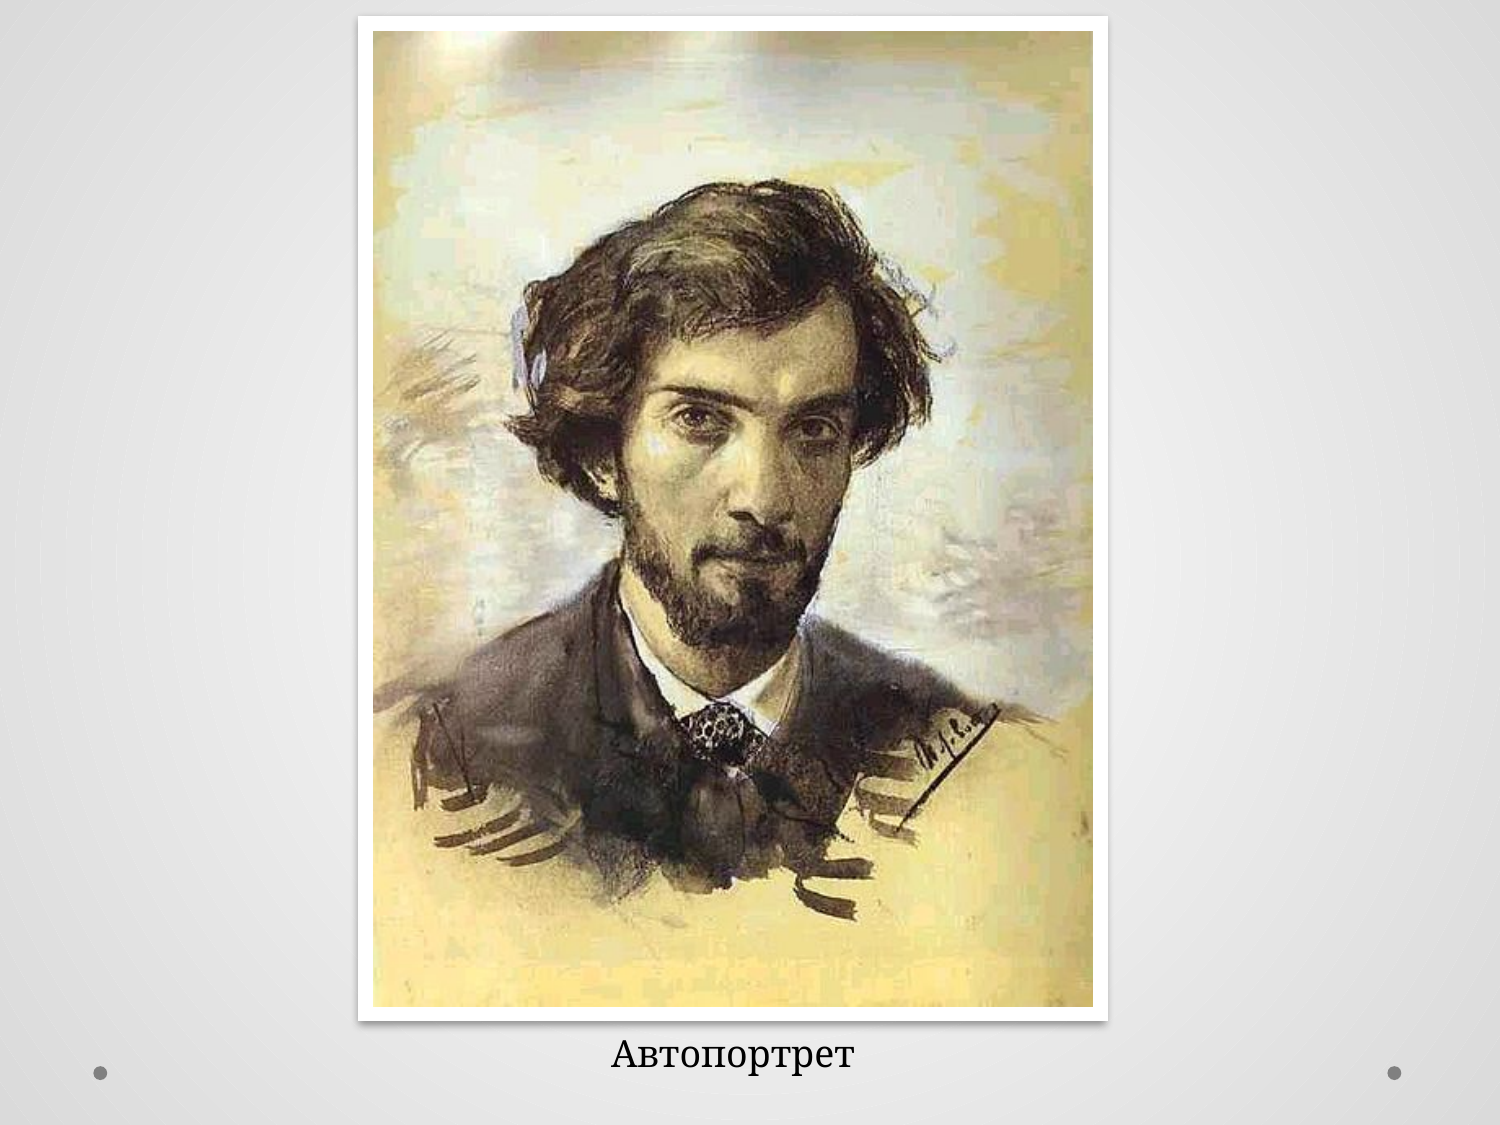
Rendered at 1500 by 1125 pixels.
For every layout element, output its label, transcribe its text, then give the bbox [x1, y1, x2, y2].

text_box Автопортрет [596, 1023, 870, 1083]
picture [372, 30, 1094, 1008]
